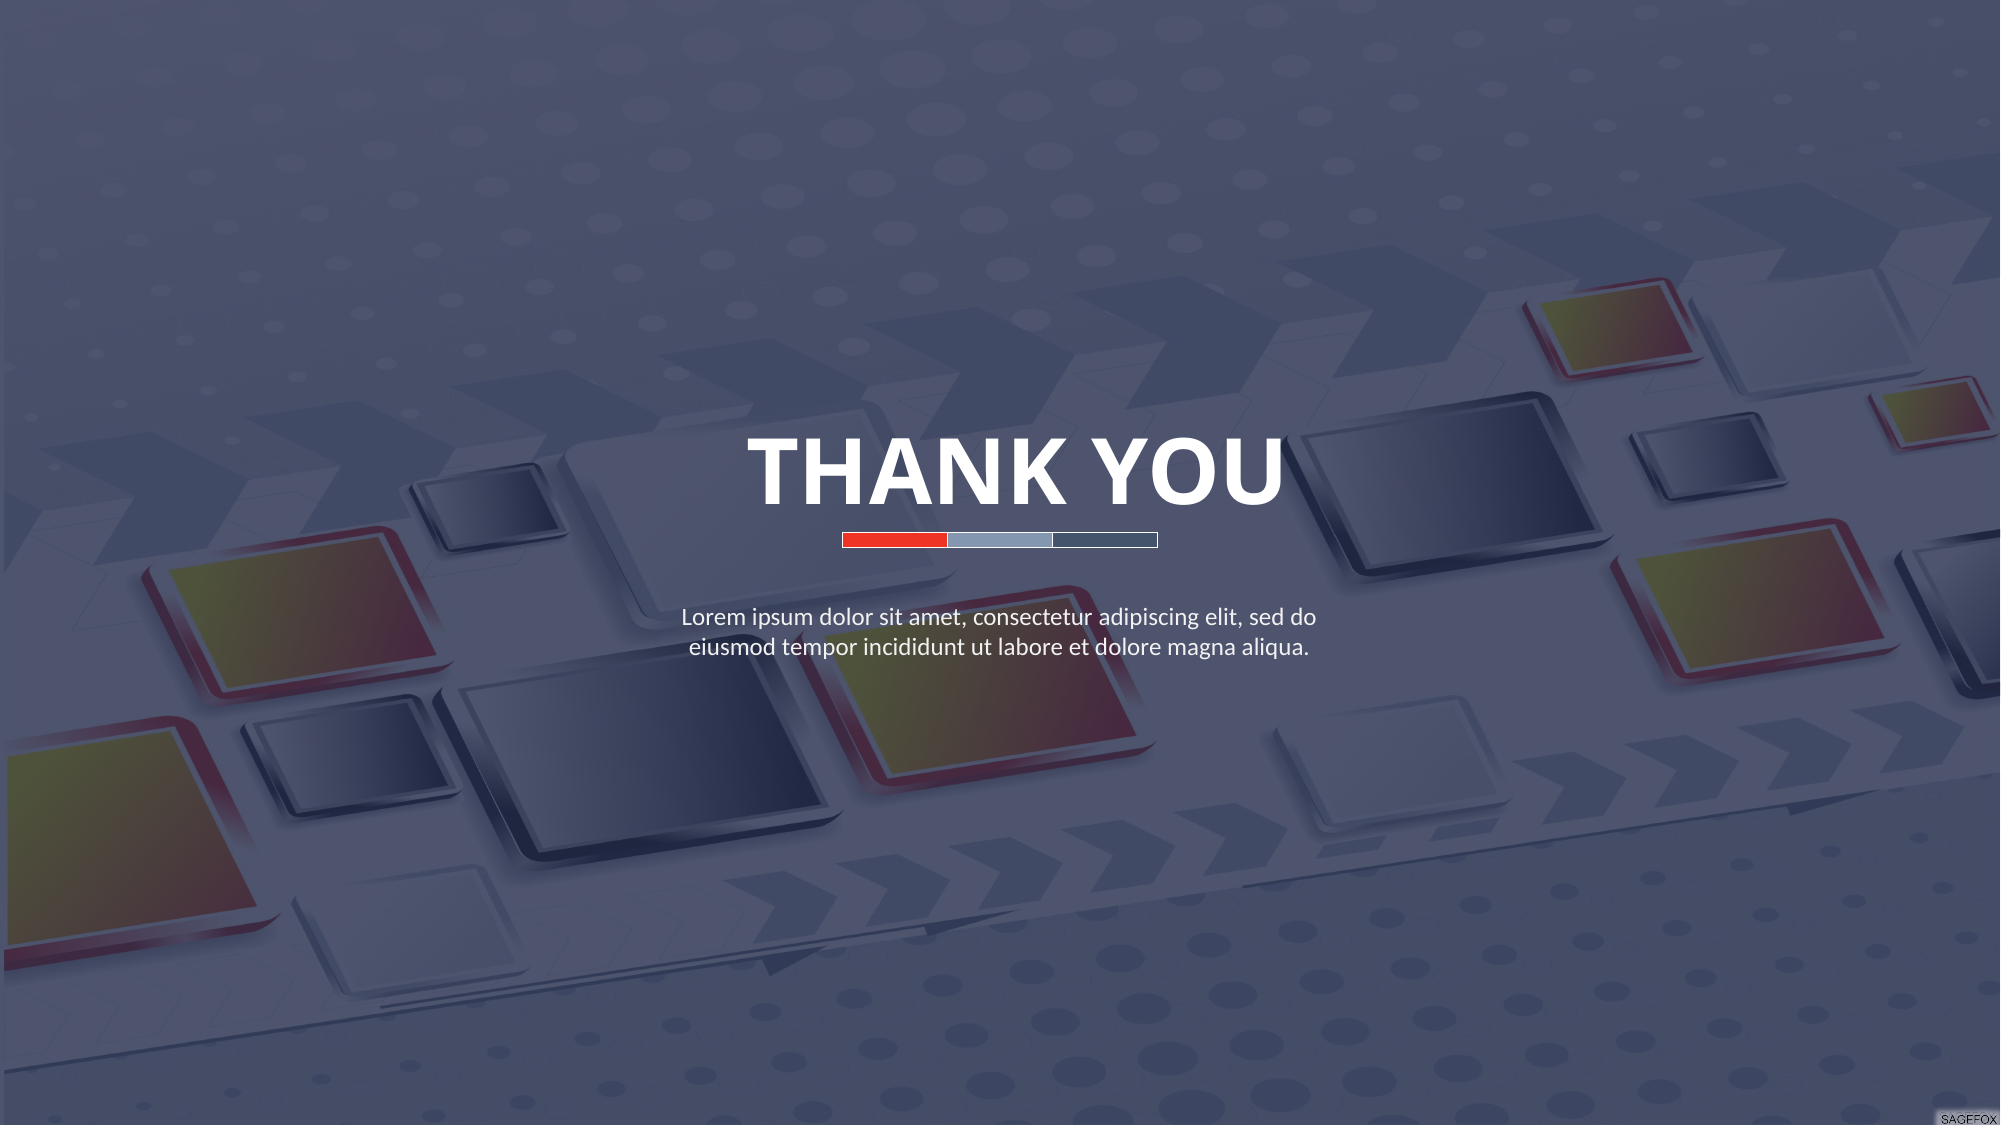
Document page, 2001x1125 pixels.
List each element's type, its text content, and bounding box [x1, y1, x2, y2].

text_box THANK YOU [565, 405, 1470, 531]
picture [1938, 1114, 1999, 1125]
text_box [842, 532, 1158, 548]
text_box Lorem ipsum dolor sit amet, consectetur adipiscing elit, sed do eiusmod tempor incididunt ut labore et dolore magna aliqua. [660, 593, 1340, 668]
